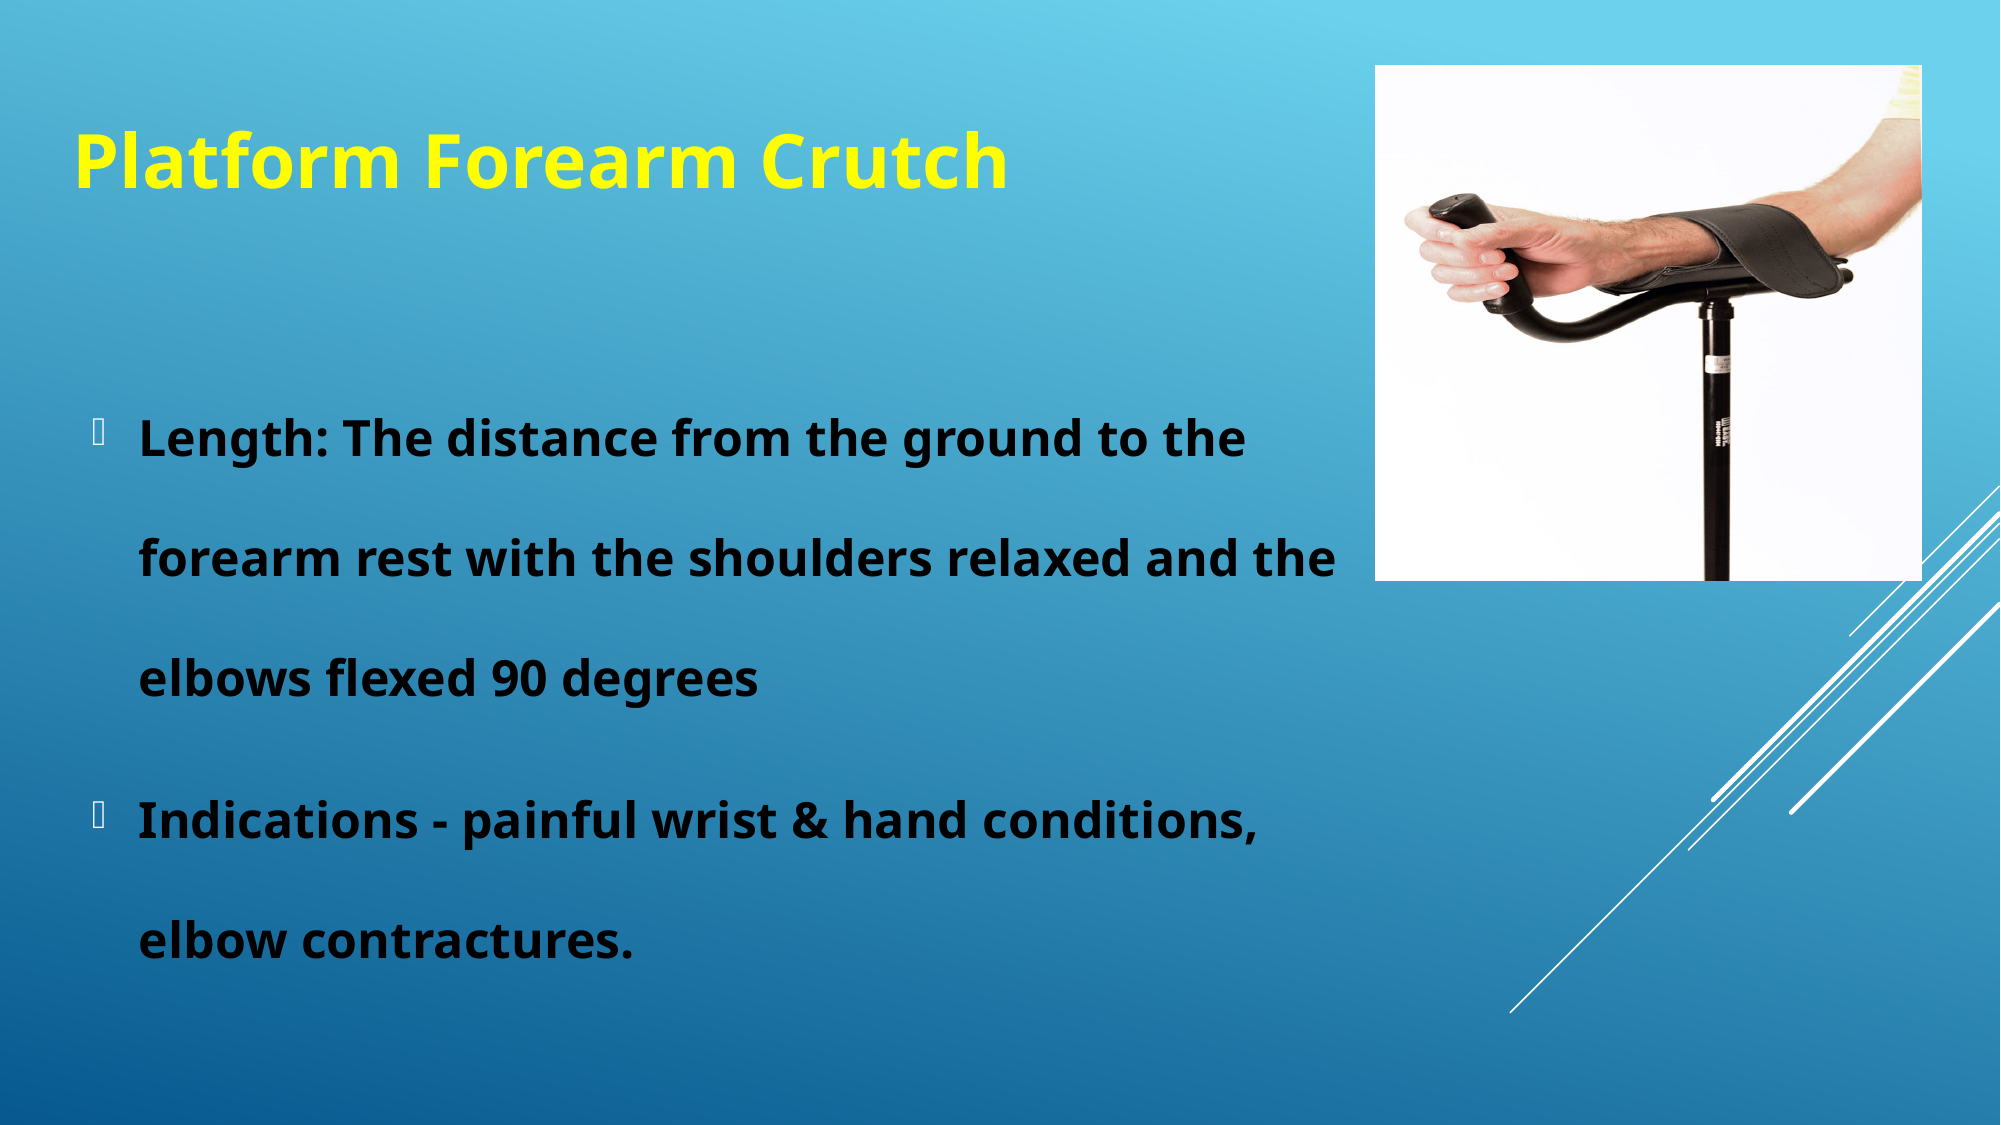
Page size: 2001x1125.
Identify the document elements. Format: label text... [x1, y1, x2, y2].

picture [1375, 65, 1922, 582]
title Platform Forearm Crutch [57, 35, 1458, 283]
list Length: The distance from the ground to the forearm rest with the shoulders relaxed and the elbows flexed 90 degrees Indications - painful wrist & hand conditions, elbow contractures. [76, 246, 1355, 1068]
